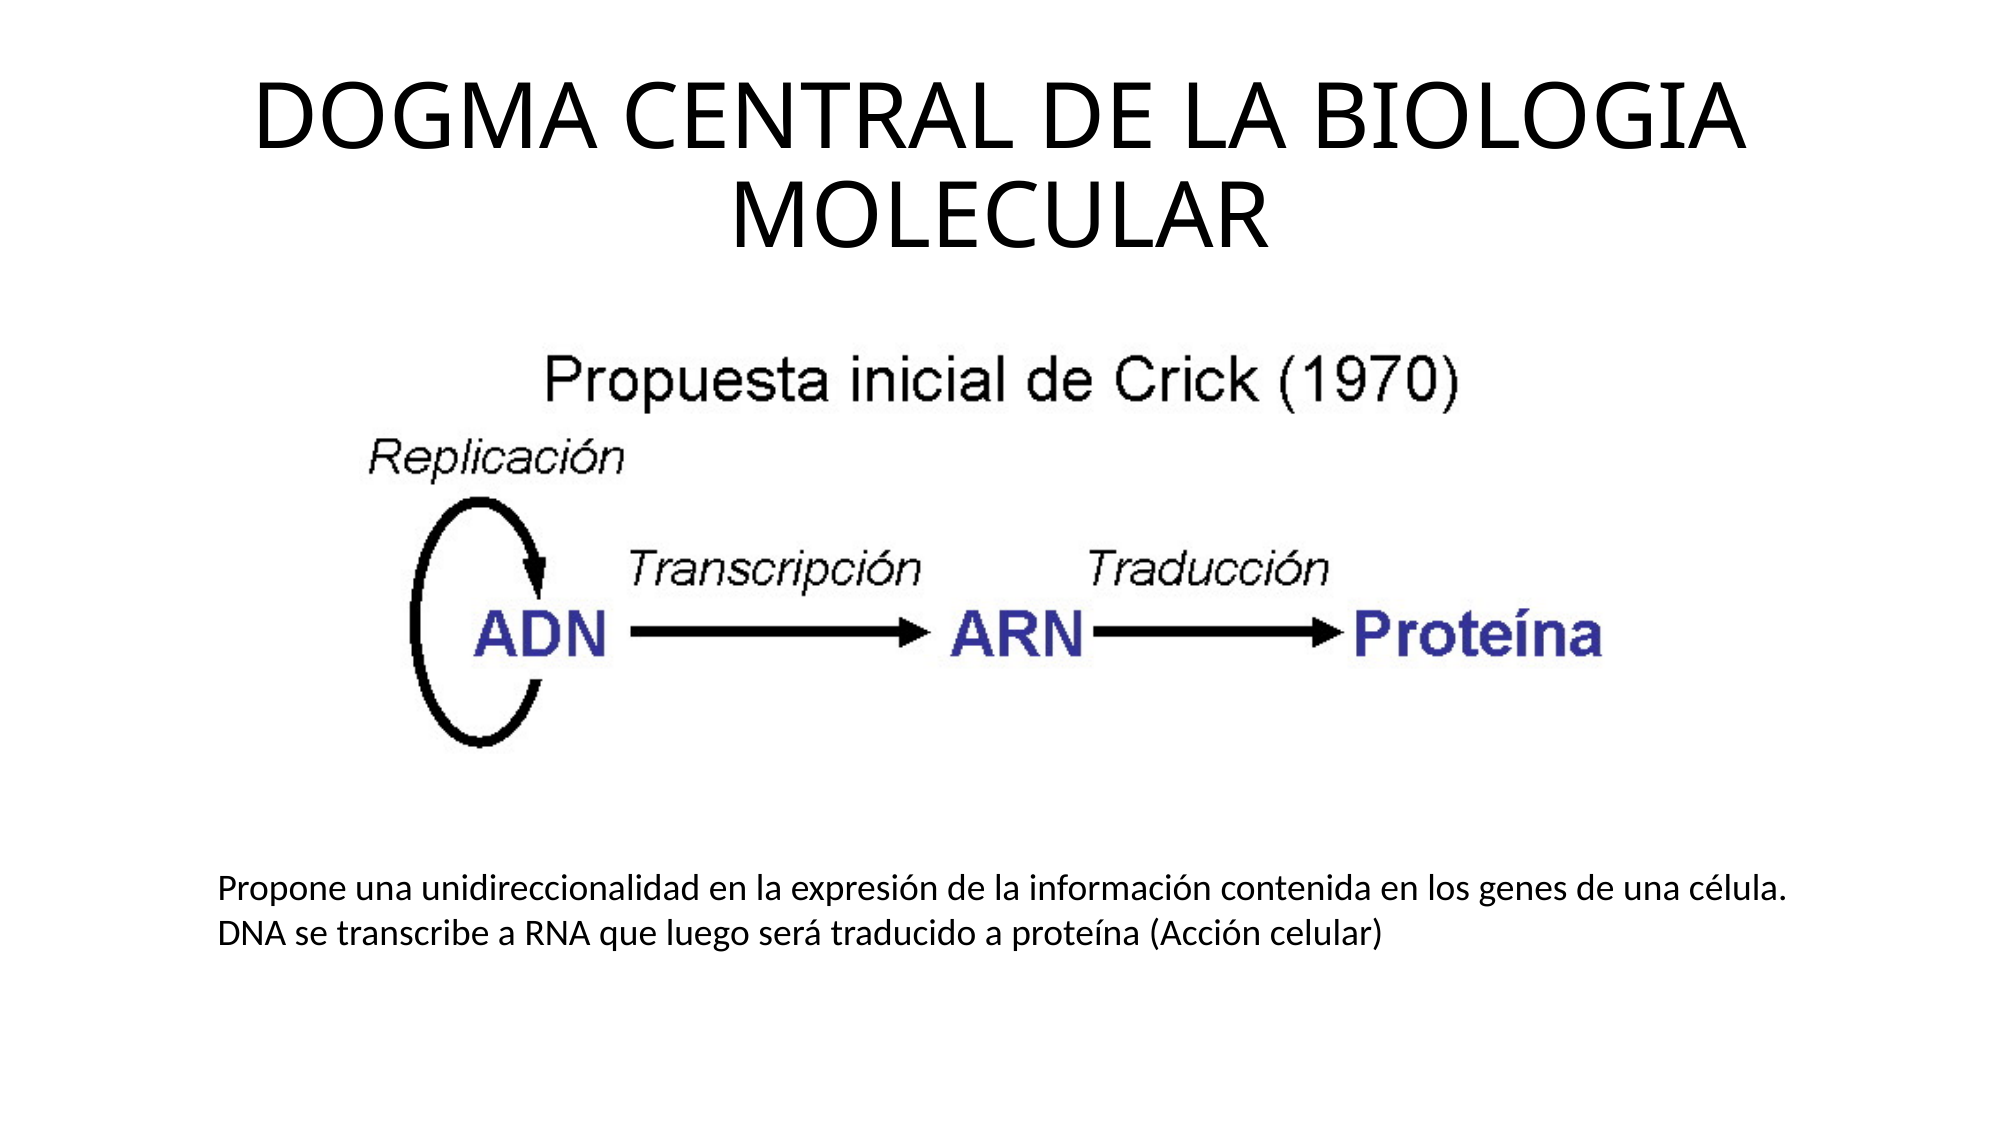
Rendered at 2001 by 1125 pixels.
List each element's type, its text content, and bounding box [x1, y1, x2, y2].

title DOGMA CENTRAL DE LA BIOLOGIA MOLECULAR [137, 59, 1863, 278]
text_box Propone una unidireccionalidad en la expresión de la información contenida en los genes de una célula. DNA se transcribe a RNA que luego será traducido a proteína (Acción celular) [202, 855, 1917, 960]
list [359, 329, 1627, 777]
